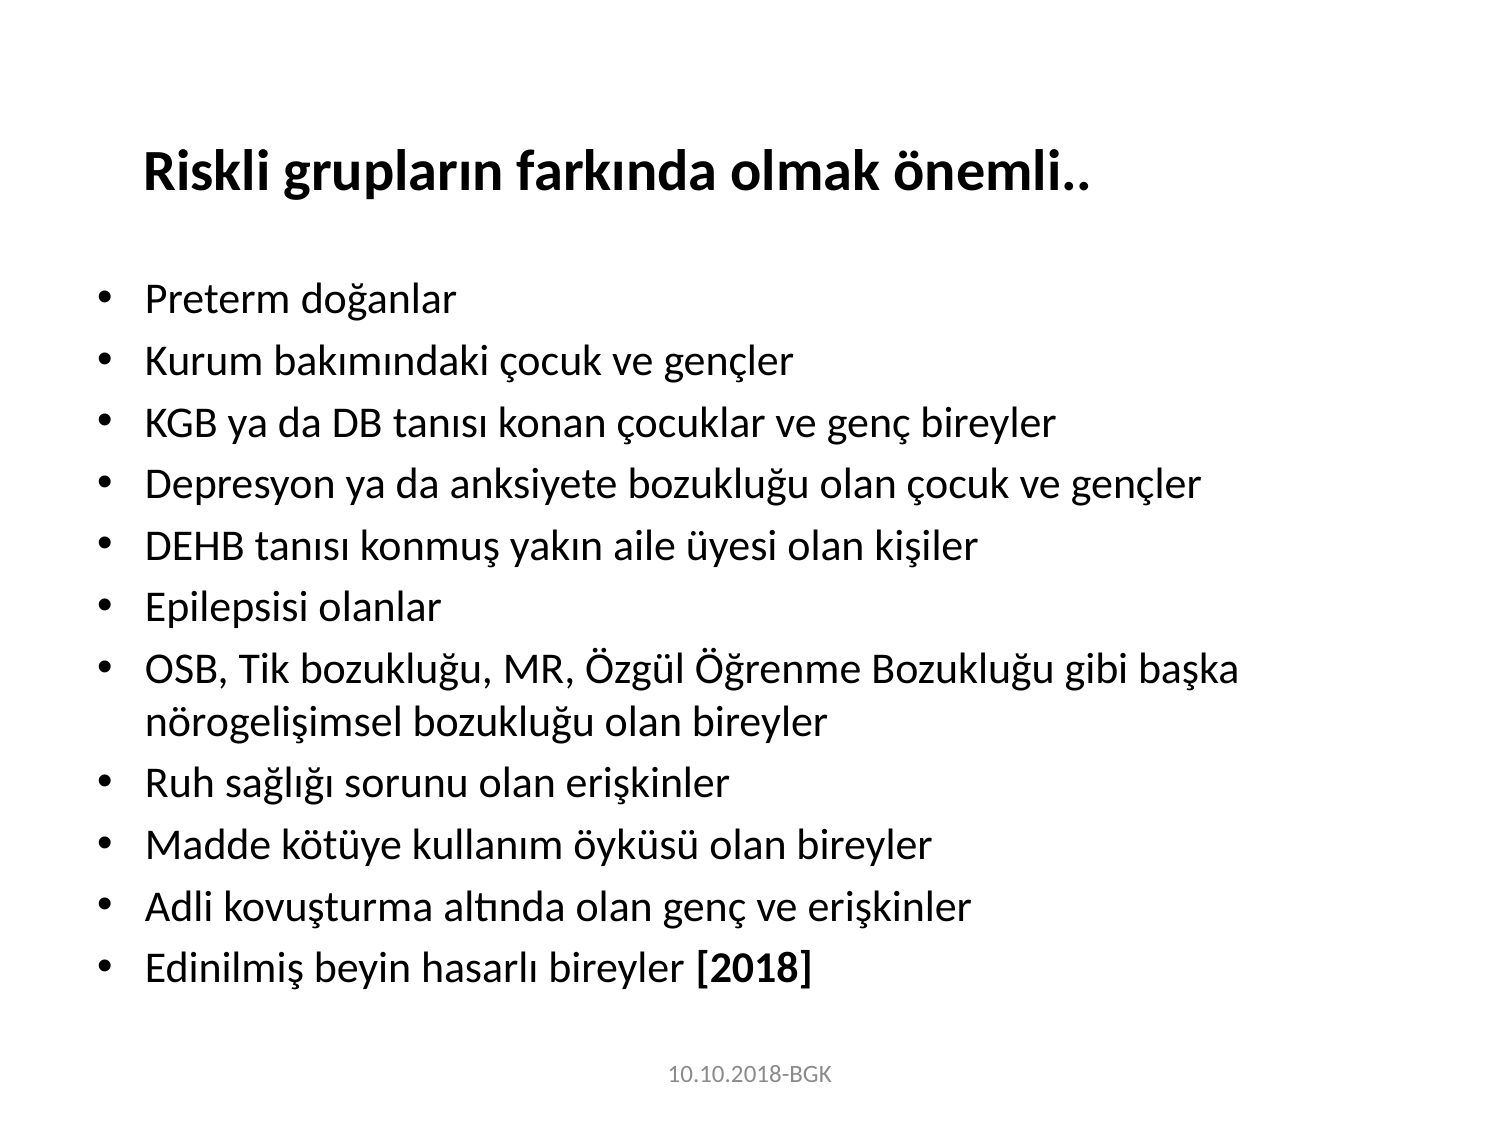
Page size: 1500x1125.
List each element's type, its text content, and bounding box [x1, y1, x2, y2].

title [46, 82, 1397, 211]
text_box Riskli grupların farkında olmak önemli.. [128, 35, 1383, 210]
list Preterm doğanlar Kurum bakımındaki çocuk ve gençler KGB ya da DB tanısı konan çocuklar ve genç bireyler Depresyon ya da anksiyete bozukluğu olan çocuk ve gençler DEHB tanısı konmuş yakın aile üyesi olan kişiler Epilepsisi olanlar OSB, Tik bozukluğu, MR, Özgül Öğrenme Bozukluğu gibi başka nörogelişimsel bozukluğu olan bireyler Ruh sağlığı sorunu olan erişkinler Madde kötüye kullanım öyküsü olan bireyler Adli kovuşturma altında olan genç ve erişkinler Edinilmiş beyin hasarlı bireyler [2018] [82, 262, 1425, 1005]
footer 10.10.2018-BGK [512, 1042, 988, 1103]
